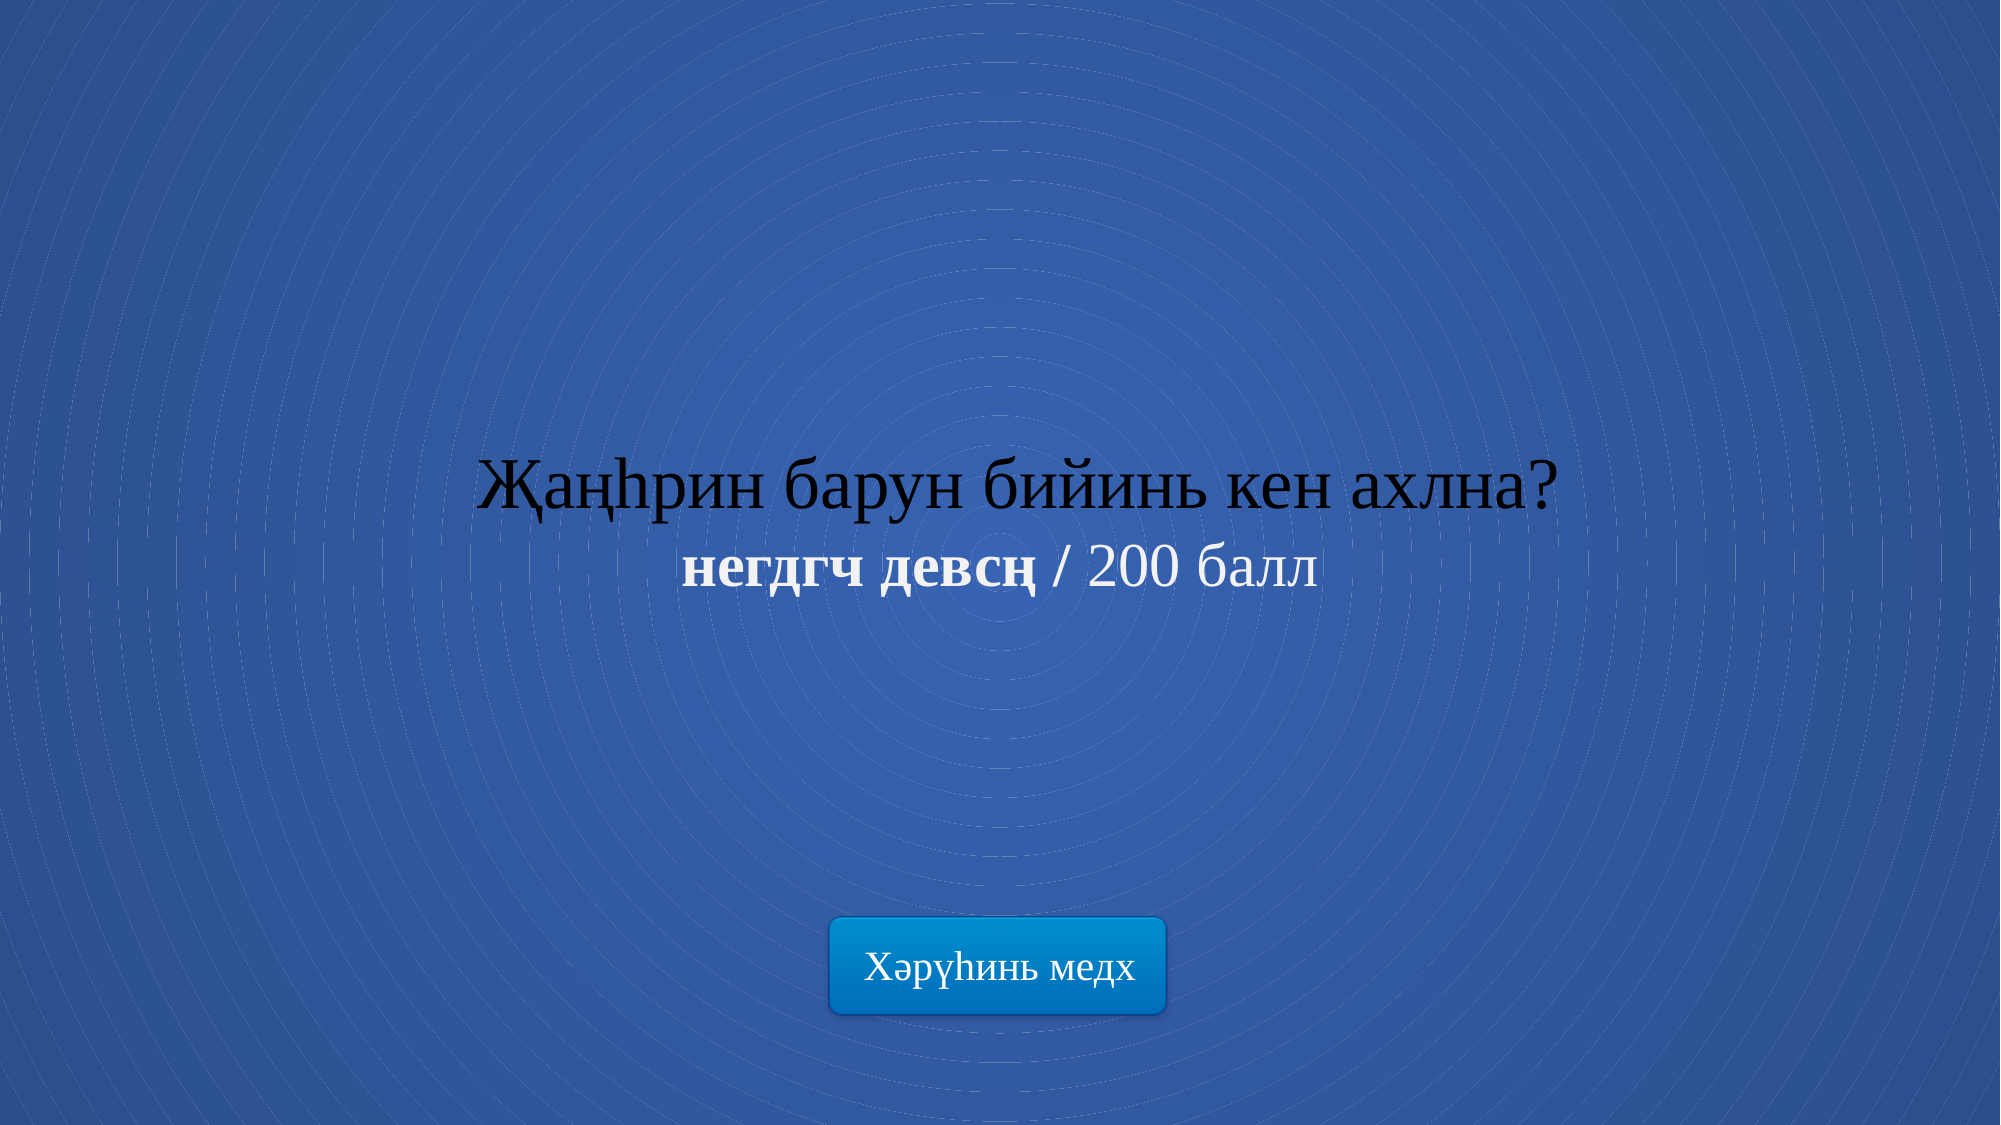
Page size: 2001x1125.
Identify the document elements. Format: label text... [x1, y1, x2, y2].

picture [793, 902, 1180, 1035]
text_box Җаңһрин барун бийинь кен ахлна? негдгч девсң / 200 балл [403, 428, 1598, 606]
